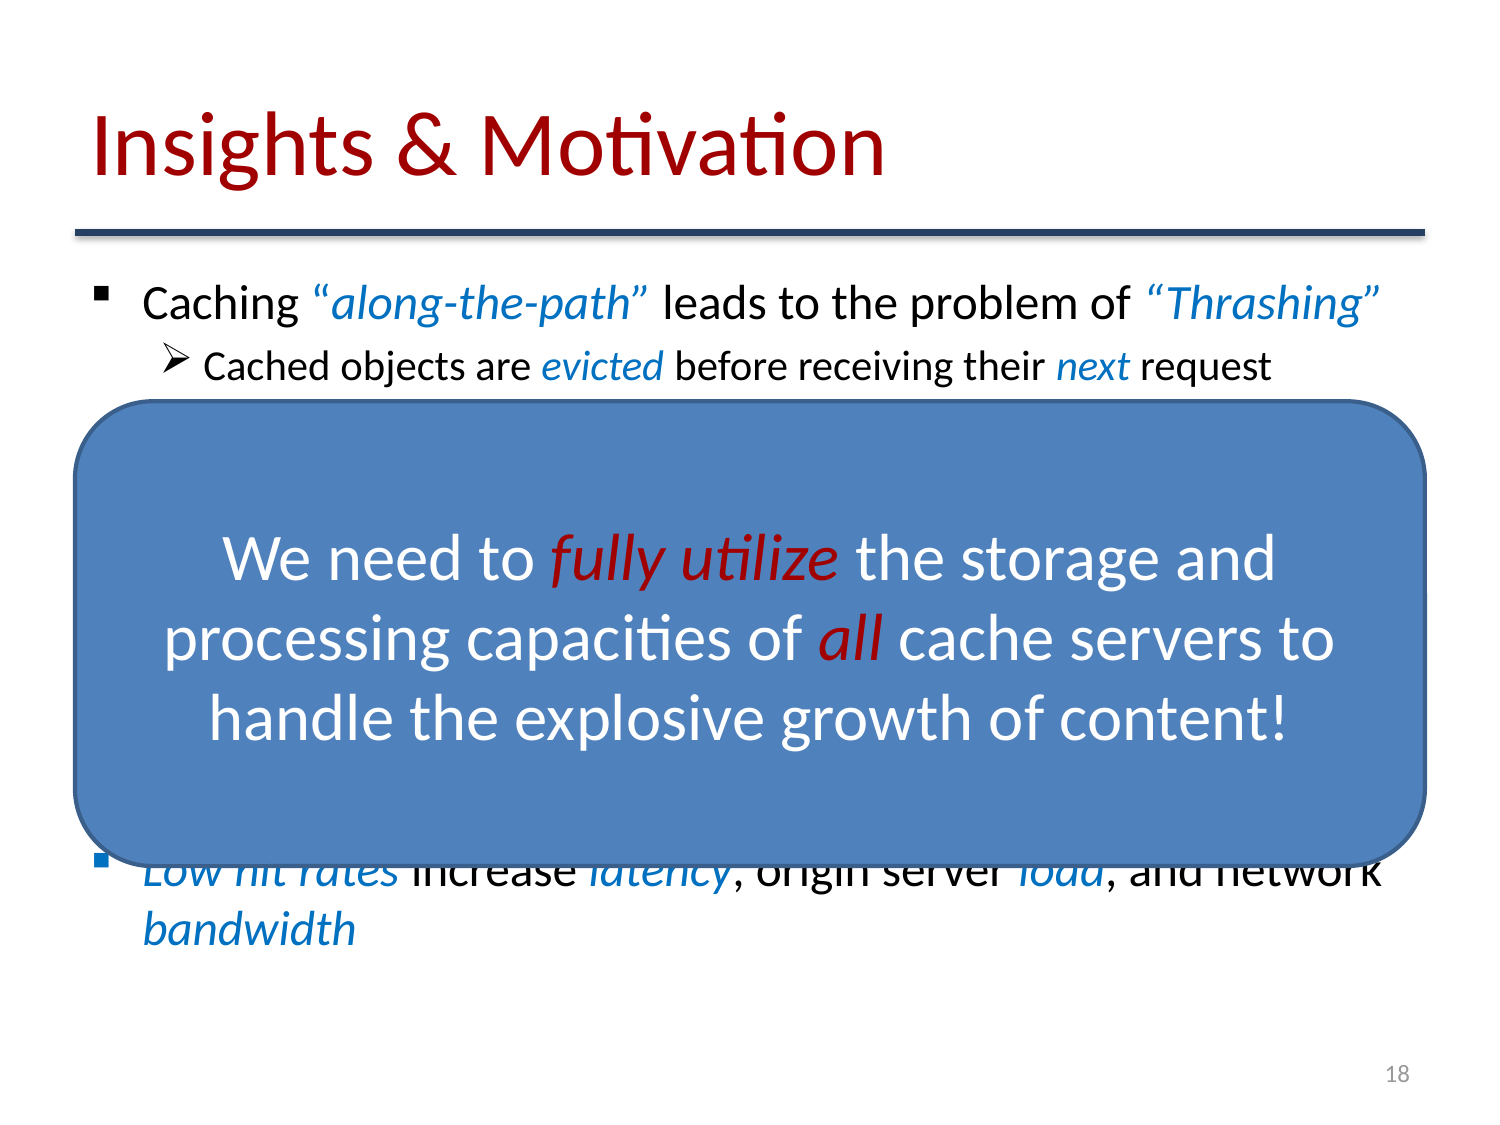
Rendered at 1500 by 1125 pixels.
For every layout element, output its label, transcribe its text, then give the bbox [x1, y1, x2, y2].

slide_number 18 [1074, 1042, 1425, 1103]
list Caching “along-the-path” leads to the problem of “Thrashing” Cached objects are evicted before receiving their next request Evicted objects from any layer are discarded Cache servers at intermediate layers are under-utilized Limited effect in enhancing object hit probabilities (even for popular objects) Diminishing effect at higher-tiered layers Low hit rates increase latency, origin server load, and network bandwidth [75, 262, 1425, 457]
list Caching “along-the-path” leads to the problem of “Thrashing” Cached objects are evicted before receiving their next request Evicted objects from any layer are discarded Cache servers at intermediate layers are under-utilized Limited effect in enhancing object hit probabilities (even for popular objects) Diminishing effect at higher-tiered layers Low hit rates increase latency, origin server load, and network bandwidth [75, 811, 1425, 1005]
title Insights & Motivation [75, 45, 1425, 233]
text_box We need to fully utilize the storage and processing capacities of all cache servers to handle the explosive growth of content! [72, 399, 1428, 869]
